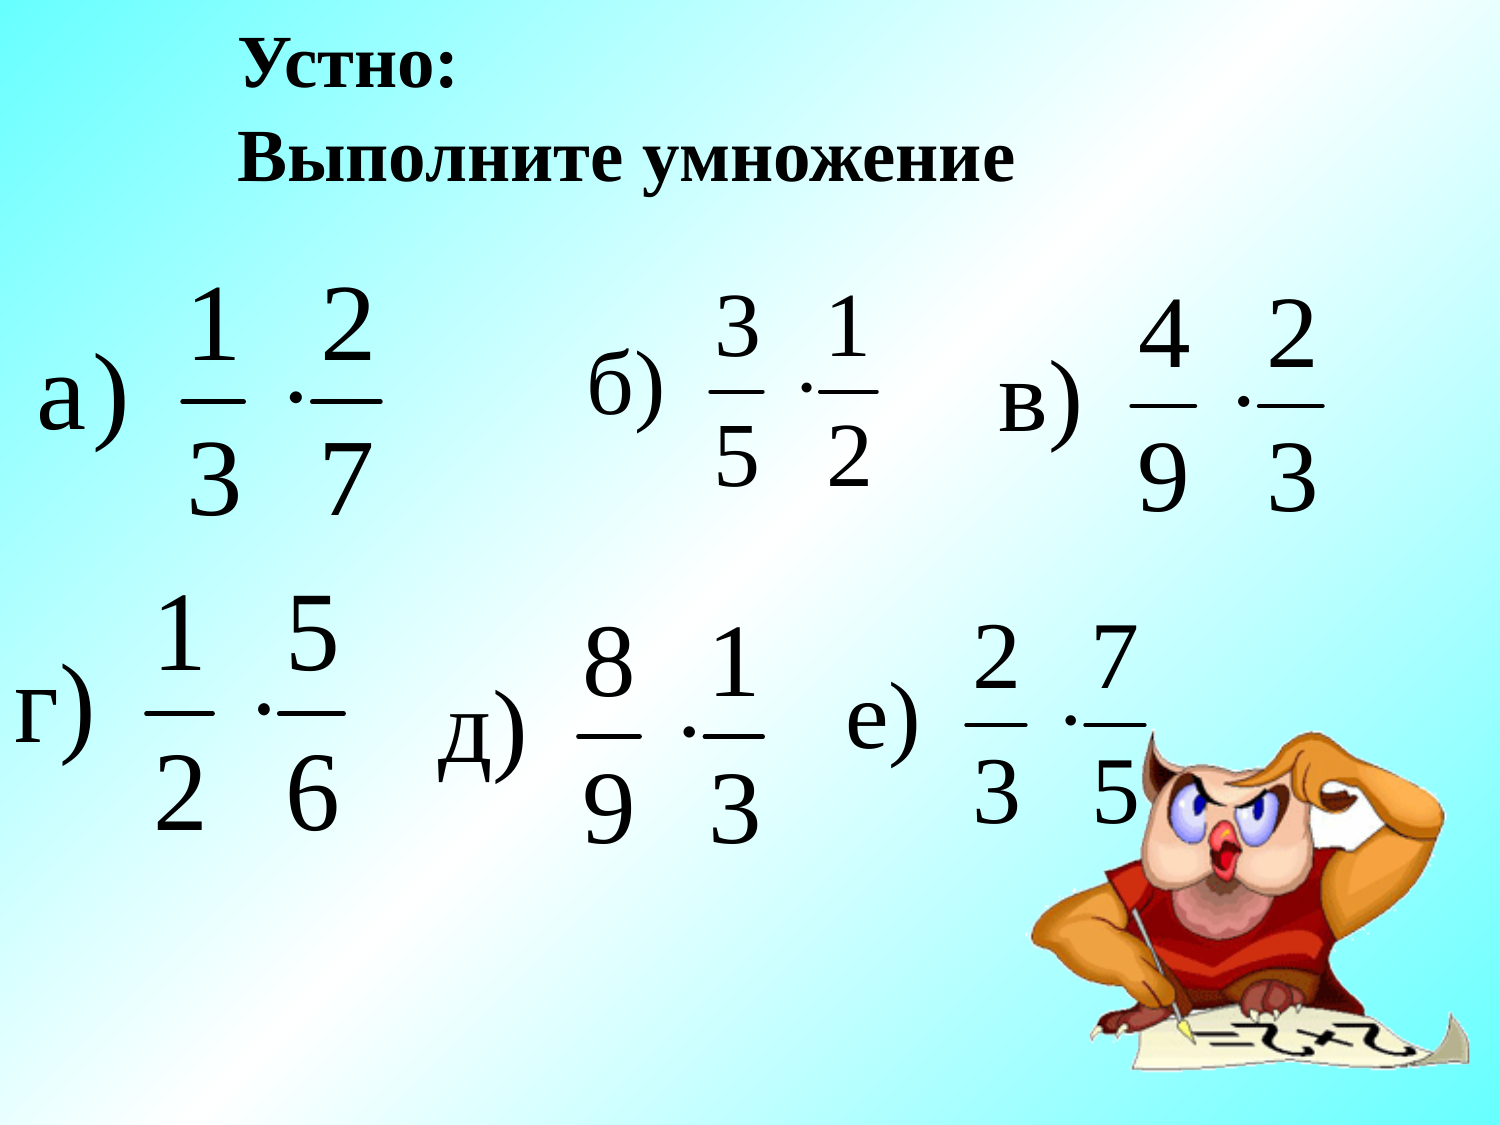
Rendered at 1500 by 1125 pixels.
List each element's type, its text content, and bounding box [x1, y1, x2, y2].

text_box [984, 269, 1370, 535]
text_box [0, 562, 393, 856]
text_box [21, 255, 435, 539]
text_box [831, 597, 1192, 845]
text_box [421, 597, 815, 867]
picture [1022, 710, 1476, 1088]
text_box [574, 269, 919, 507]
table_header Устно: Выполните умножение [219, 66, 1271, 233]
